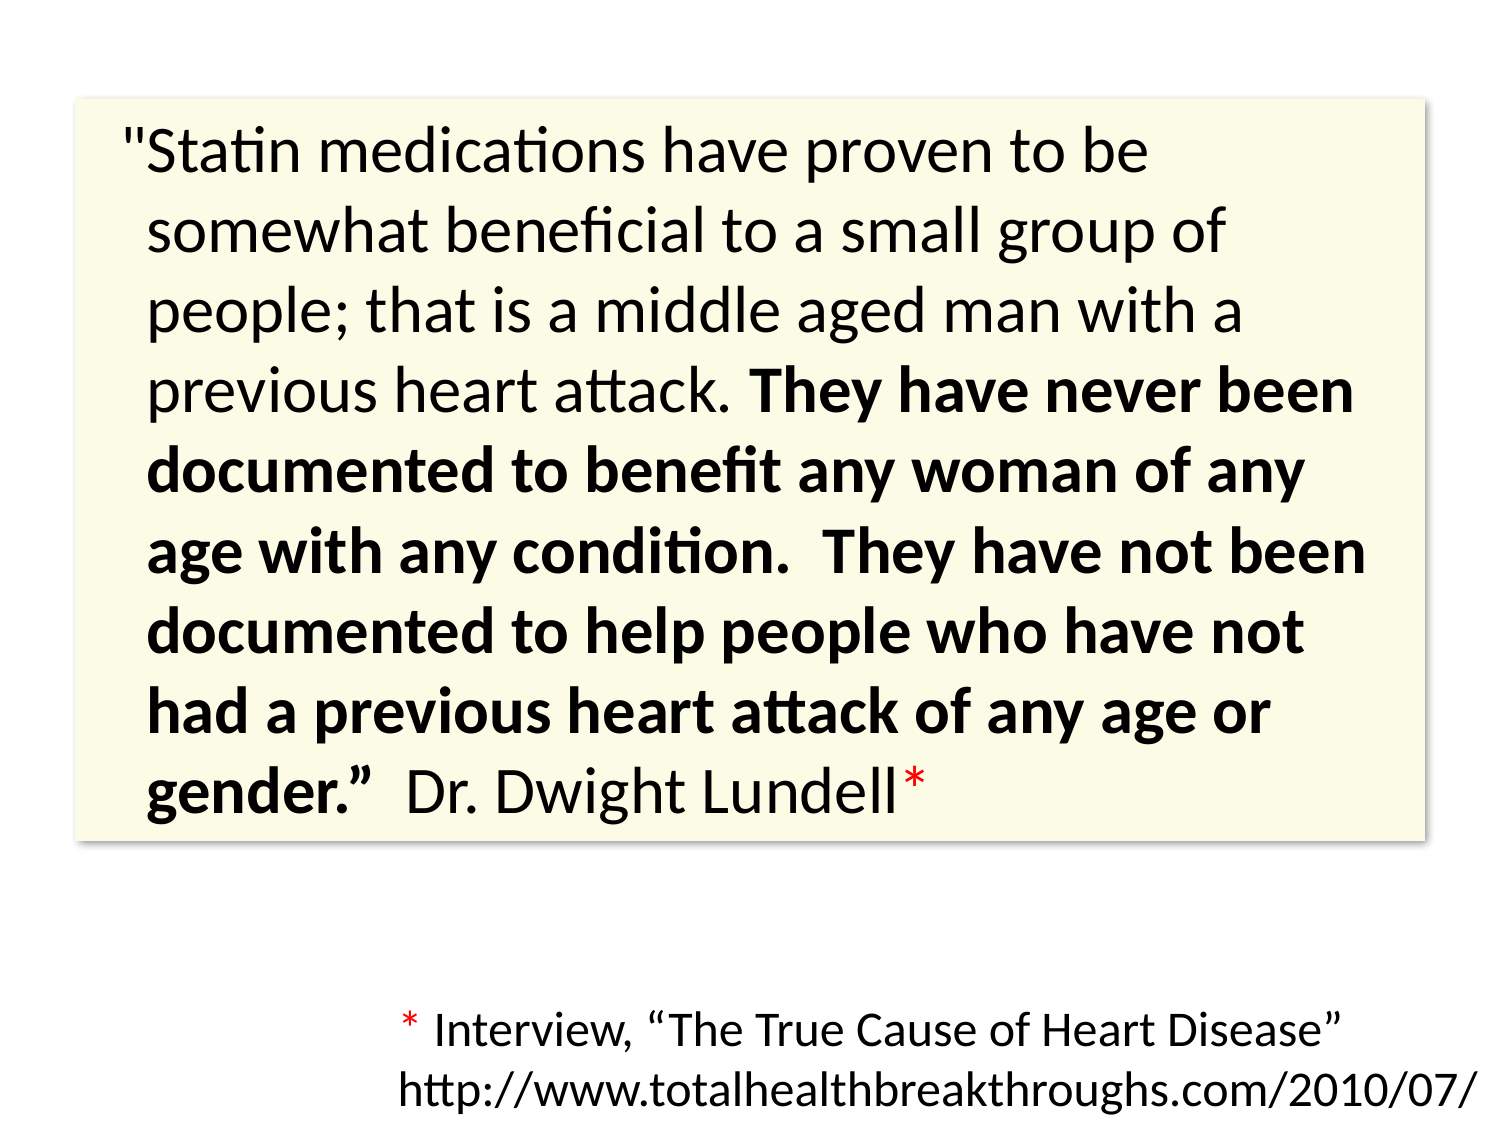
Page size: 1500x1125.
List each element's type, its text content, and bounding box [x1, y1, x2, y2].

list "Statin medications have proven to be somewhat beneficial to a small group of people; that is a middle aged man with a previous heart attack. They have never been documented to benefit any woman of any age with any condition. They have not been documented to help people who have not had a previous heart attack of any age or gender.” Dr. Dwight Lundell* [75, 98, 1425, 841]
text_box * Interview, “The True Cause of Heart Disease” http://www.totalhealthbreakthroughs.com/2010/07/ [382, 988, 1493, 1124]
